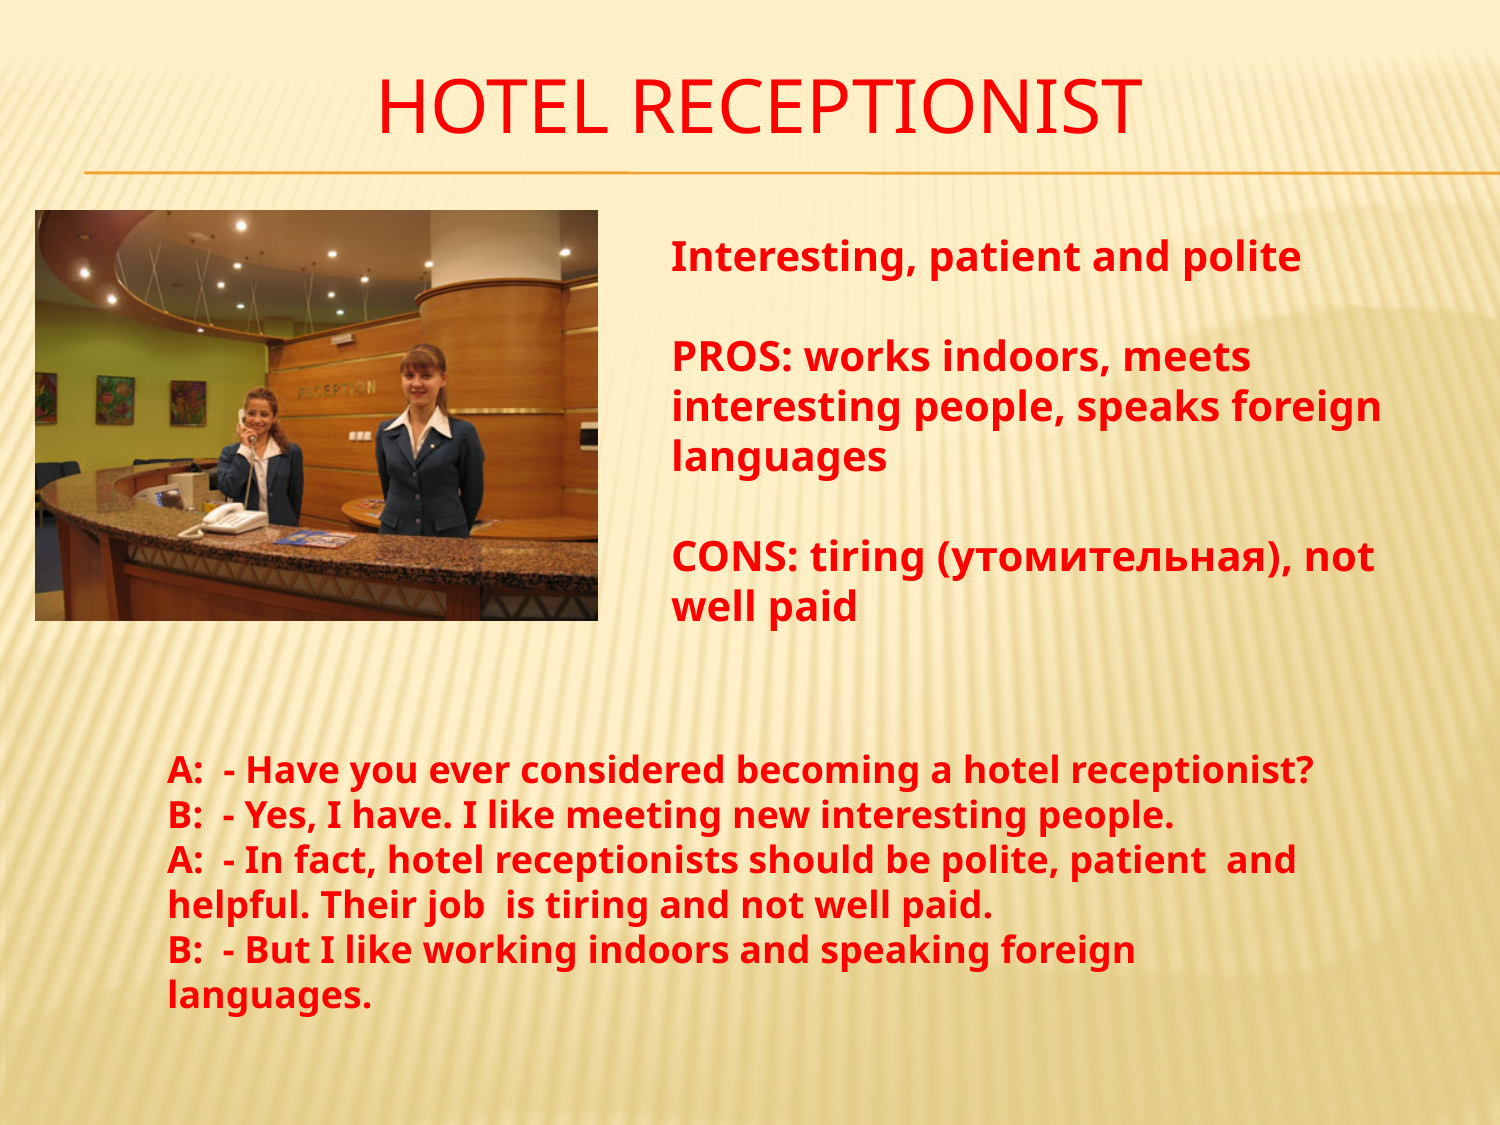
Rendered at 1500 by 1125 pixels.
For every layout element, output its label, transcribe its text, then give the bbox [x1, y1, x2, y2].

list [34, 210, 598, 622]
title HOTEL RECEPTIONIST [46, 35, 1472, 173]
text_box Interesting, patient and polite PROS: works indoors, meets interesting people, speaks foreign languages CONS: tiring (утомительная), not well paid [656, 222, 1418, 638]
text_box A: - Have you ever considered becoming a hotel receptionist? B: - Yes, I have. I like meeting new interesting people. A: - In fact, hotel receptionists should be polite, patient and helpful. Their job is tiring and not well paid. B: - But I like working indoors and speaking foreign languages. [152, 738, 1360, 1023]
